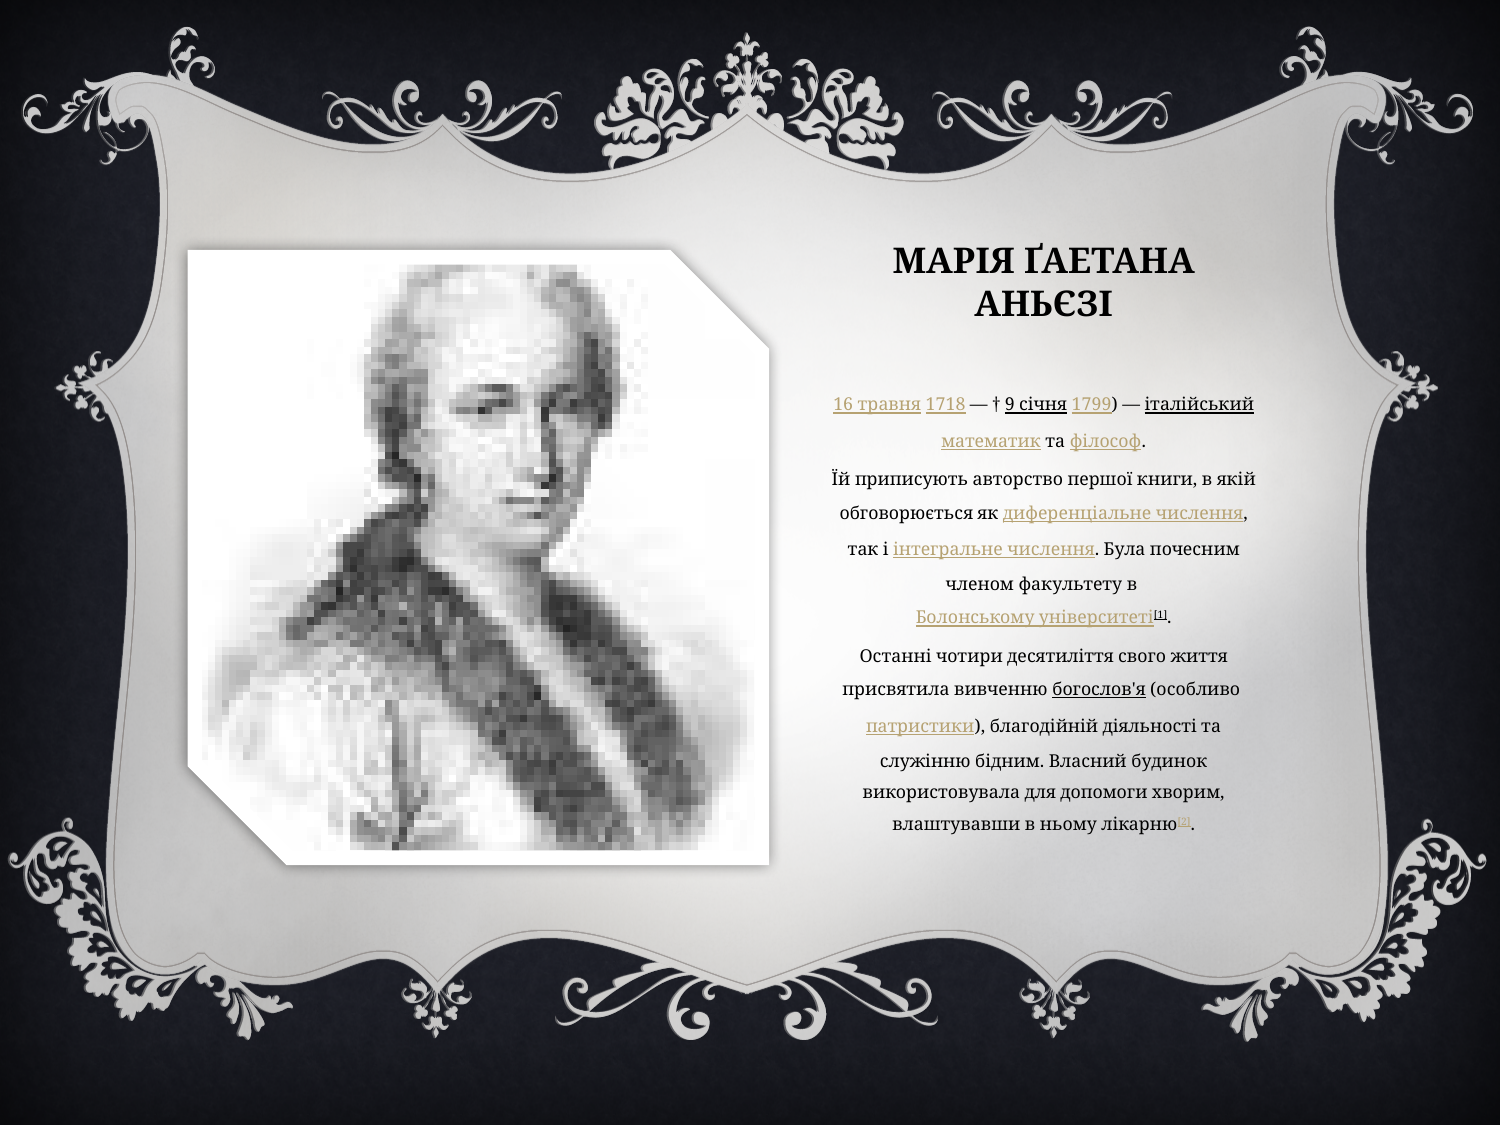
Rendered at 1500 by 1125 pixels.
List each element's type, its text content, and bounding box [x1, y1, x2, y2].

title Марія Ґаетана Аньєзі [812, 275, 1275, 373]
picture [0, 0, 1500, 1125]
list 16 травня 1718 — † 9 січня 1799) — італійський математик та філософ. Їй приписують авторство першої книги, в якій обговорюється як диференціальне числення, так і інтегральне числення. Була почесним членом факультету в Болонському університеті[1]. Останні чотири десятиліття свого життя присвятила вивченню богослов'я (особливо патристики), благодійній діяльності та служінню бідним. Власний будинок використовувала для допомоги хворим, влаштувавши в ньому лікарню[2]. [812, 373, 1275, 846]
